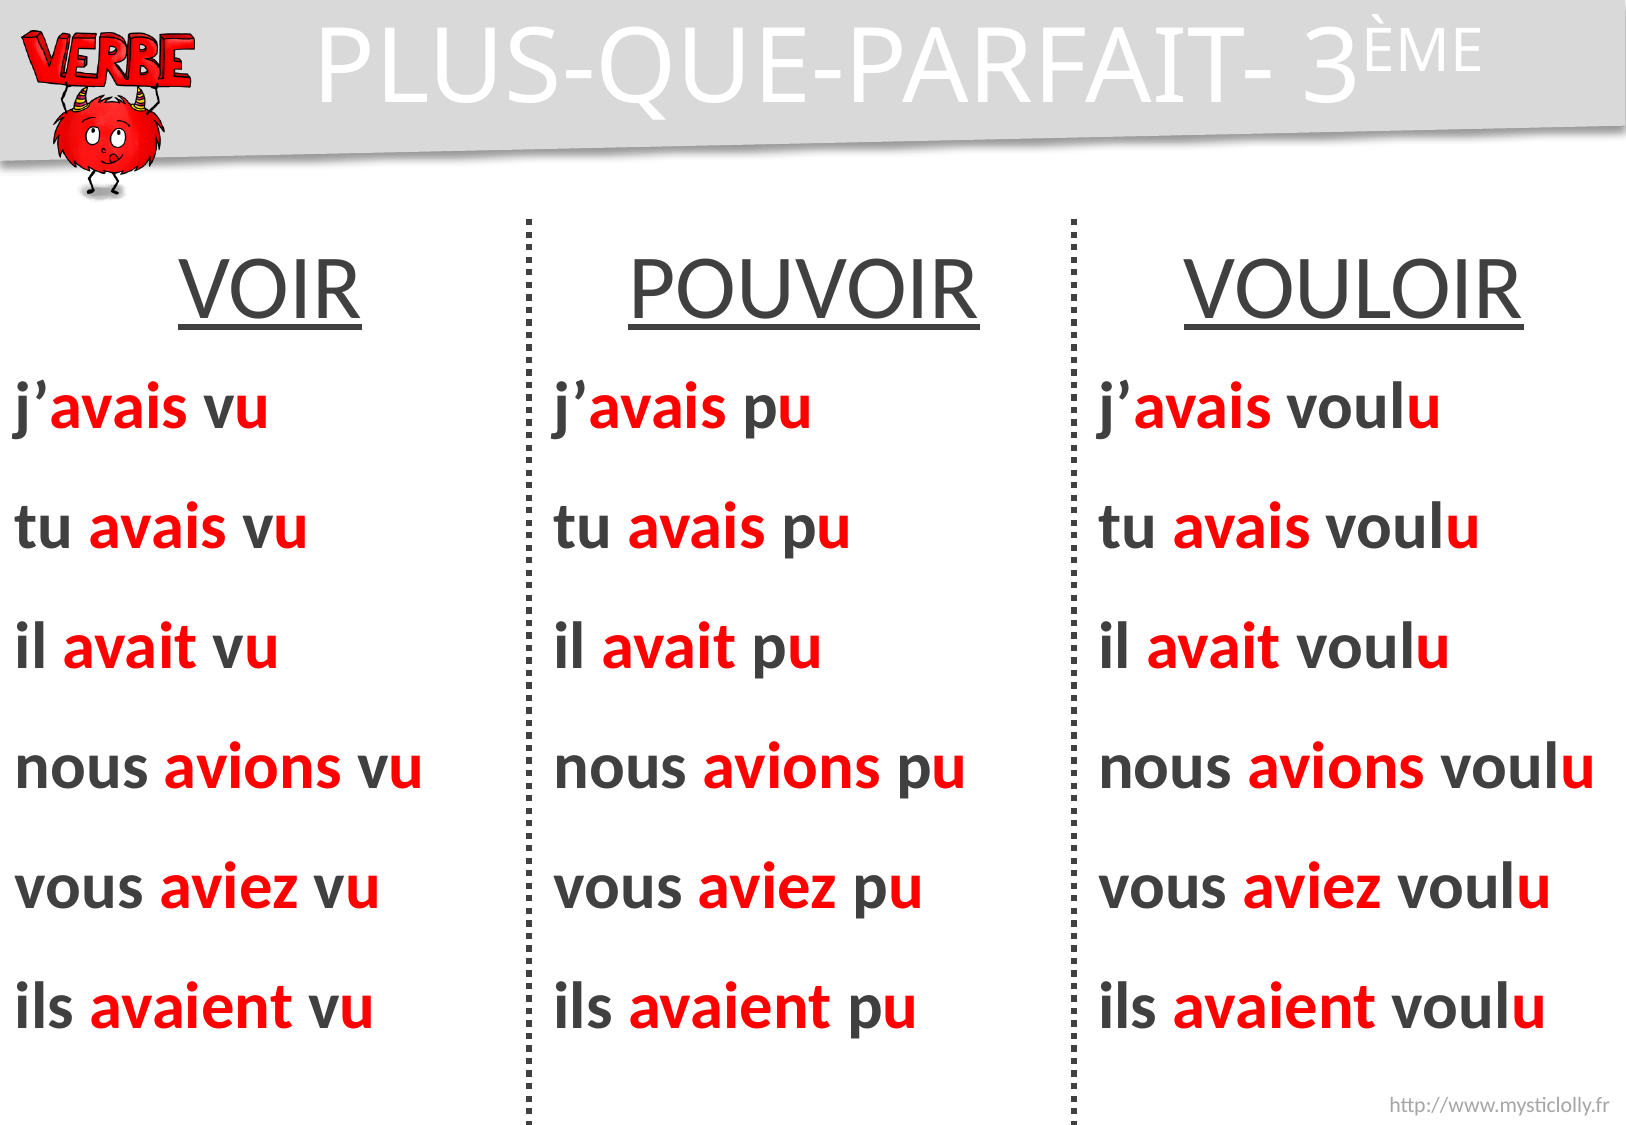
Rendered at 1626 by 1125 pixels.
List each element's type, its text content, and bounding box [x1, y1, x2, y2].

text_box VOIR [0, 219, 526, 314]
text_box j’avais pu tu avais pu il avait pu nous avions pu vous aviez pu ils avaient pu [538, 314, 1070, 1049]
text_box j’avais pu tu avais pu il avait pu nous avions pu vous aviez pu ils avaient pu [1079, 314, 1083, 1049]
text_box POUVOIR [533, 219, 1071, 344]
list PLUS-QUE-PARFAIT- 3ÈME [198, 0, 1625, 125]
text_box j’avais vu tu avais vu il avait vu nous avions vu vous aviez vu ils avaient vu [0, 314, 524, 1049]
text_box VOULOIR [1083, 219, 1625, 314]
text_box j’avais voulu tu avais voulu il avait voulu nous avions voulu vous aviez voulu ils avaient voulu [1083, 314, 1625, 1049]
picture [21, 30, 195, 209]
text_box j’avais vu tu avais vu il avait vu nous avions vu vous aviez vu ils avaient vu [534, 344, 538, 1049]
